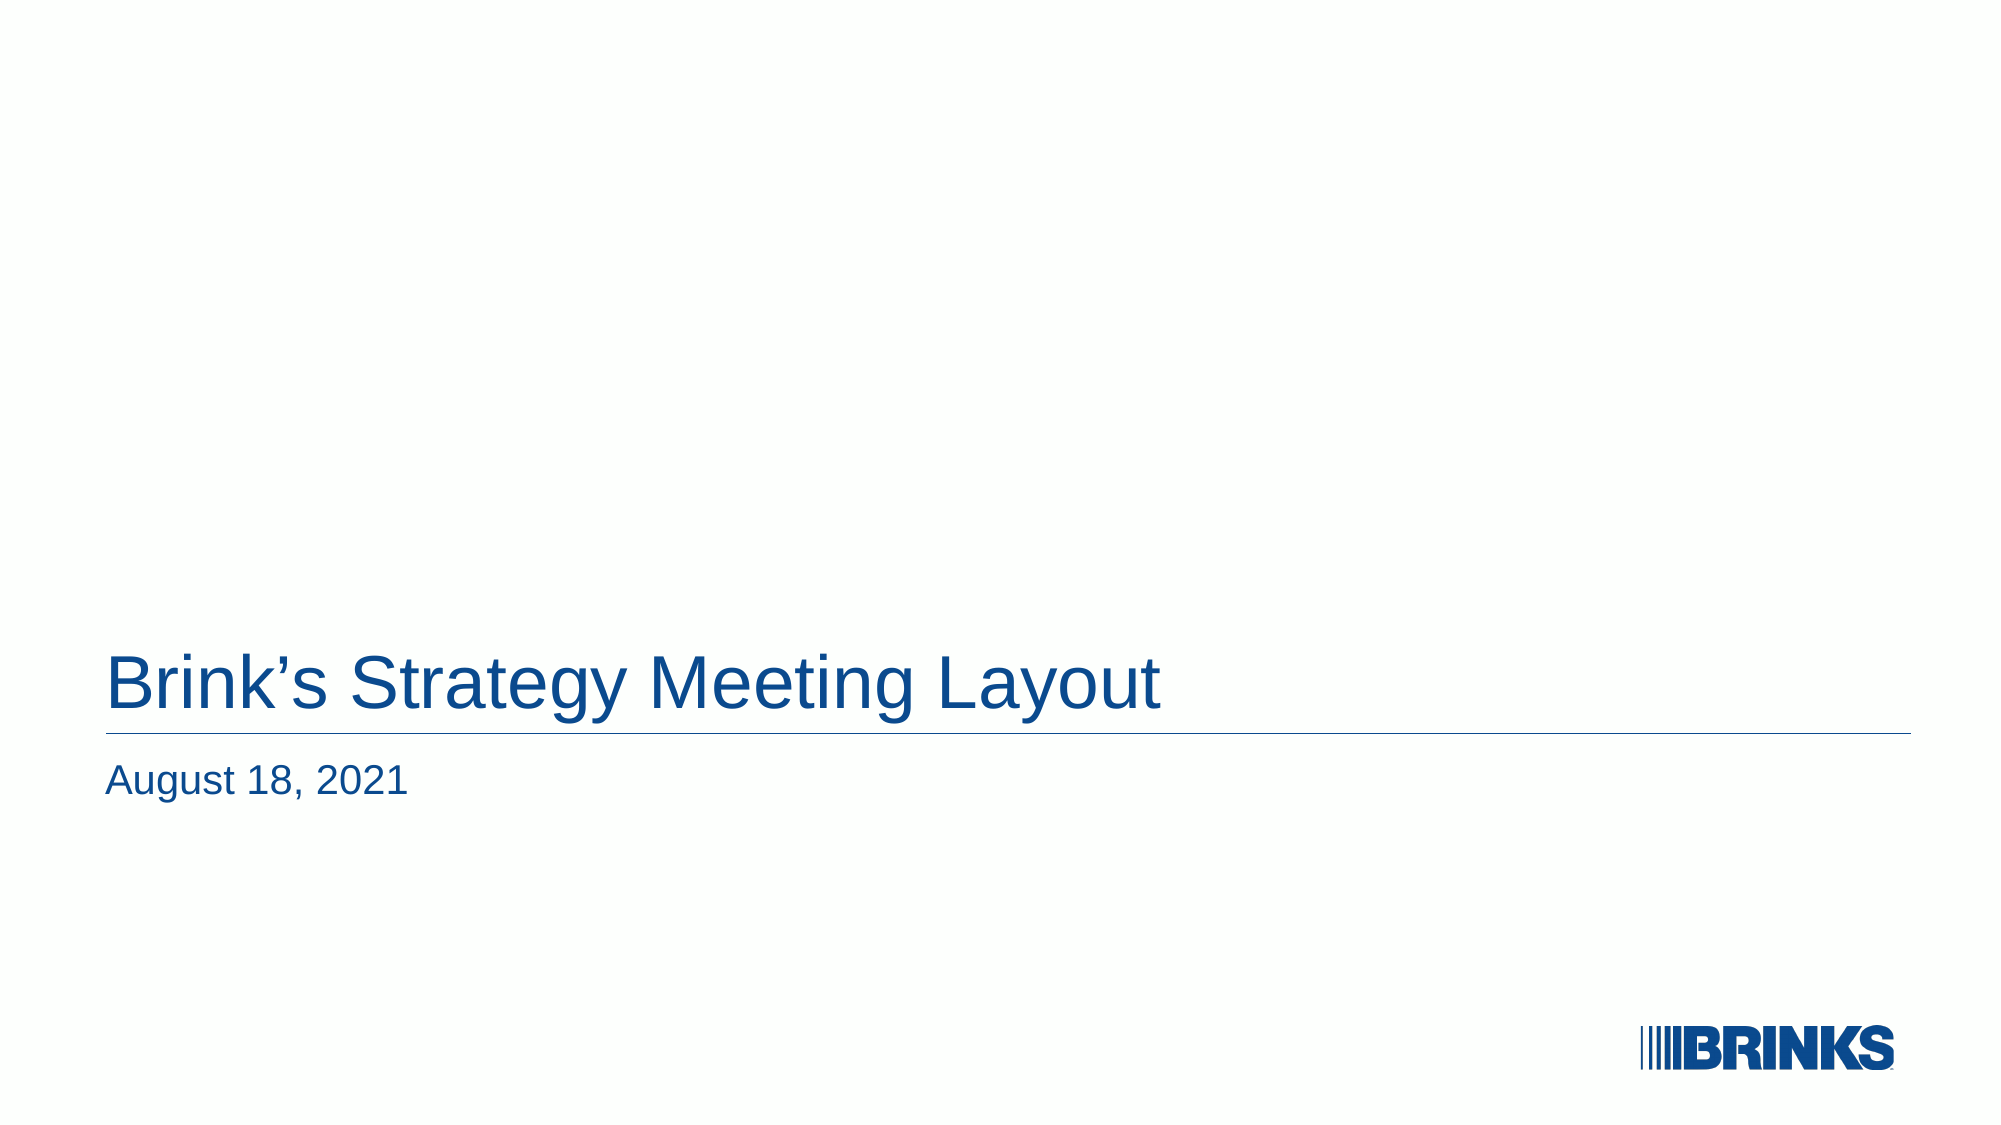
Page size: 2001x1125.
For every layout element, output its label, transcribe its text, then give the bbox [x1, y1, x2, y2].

title Brink’s Strategy Meeting Layout [90, 636, 1912, 734]
list August 18, 2021 [90, 745, 1912, 811]
